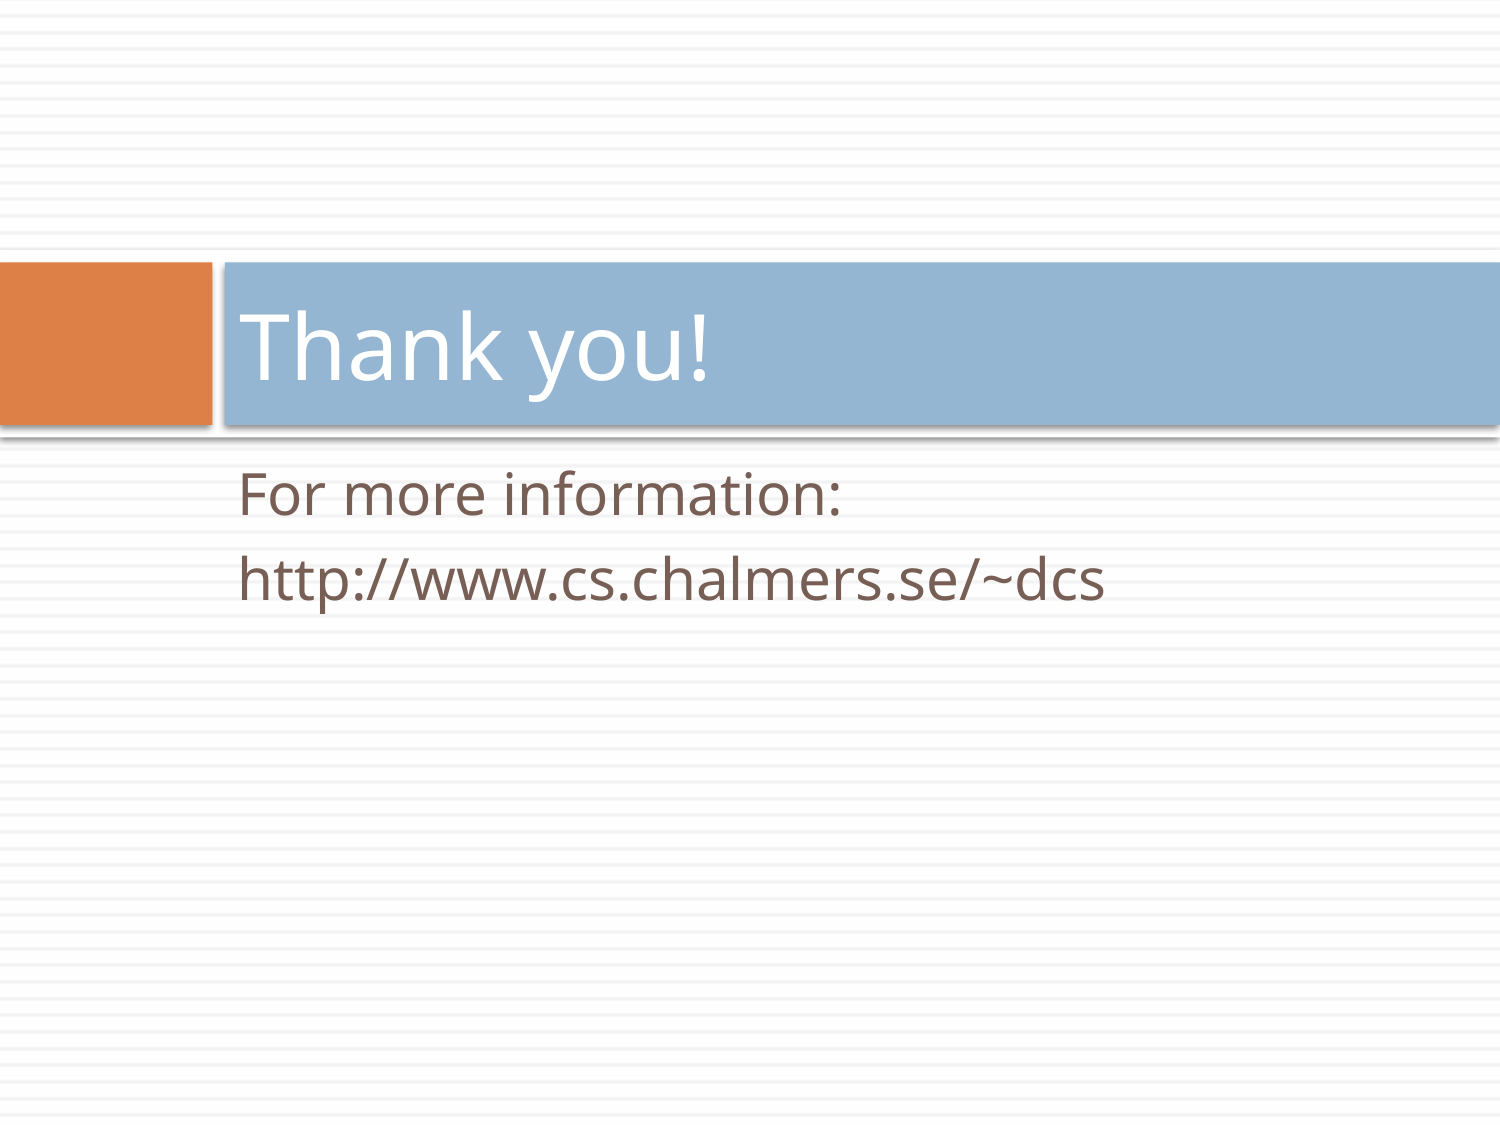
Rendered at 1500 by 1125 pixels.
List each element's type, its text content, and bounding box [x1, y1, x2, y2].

list For more information: http://www.cs.chalmers.se/~dcs [222, 450, 1196, 725]
title Thank you! [225, 262, 1475, 425]
